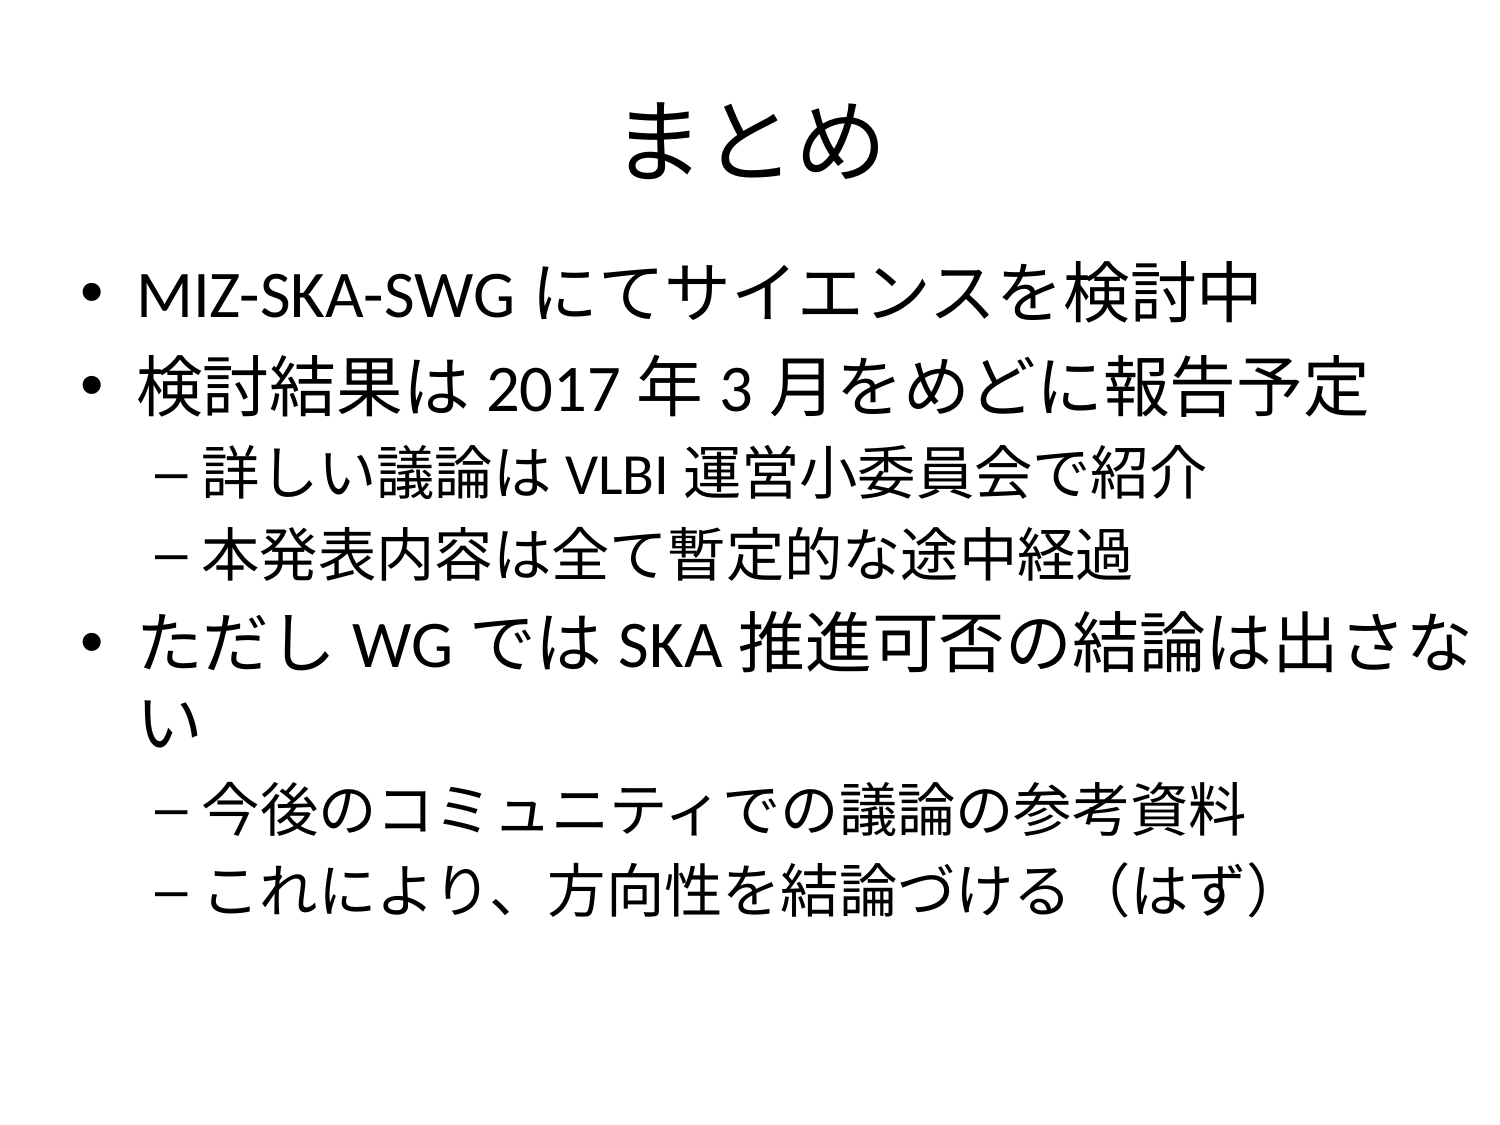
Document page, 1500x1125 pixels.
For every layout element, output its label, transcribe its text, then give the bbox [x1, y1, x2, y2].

title まとめ [0, 45, 1500, 233]
list MIZ-SKA-SWGにてサイエンスを検討中 検討結果は2017年3月をめどに報告予定 詳しい議論はVLBI運営小委員会で紹介 本発表内容は全て暫定的な途中経過 ただしWGではSKA推進可否の結論は出さない 今後のコミュニティでの議論の参考資料 これにより、方向性を結論づける（はず） [64, 243, 1500, 1125]
